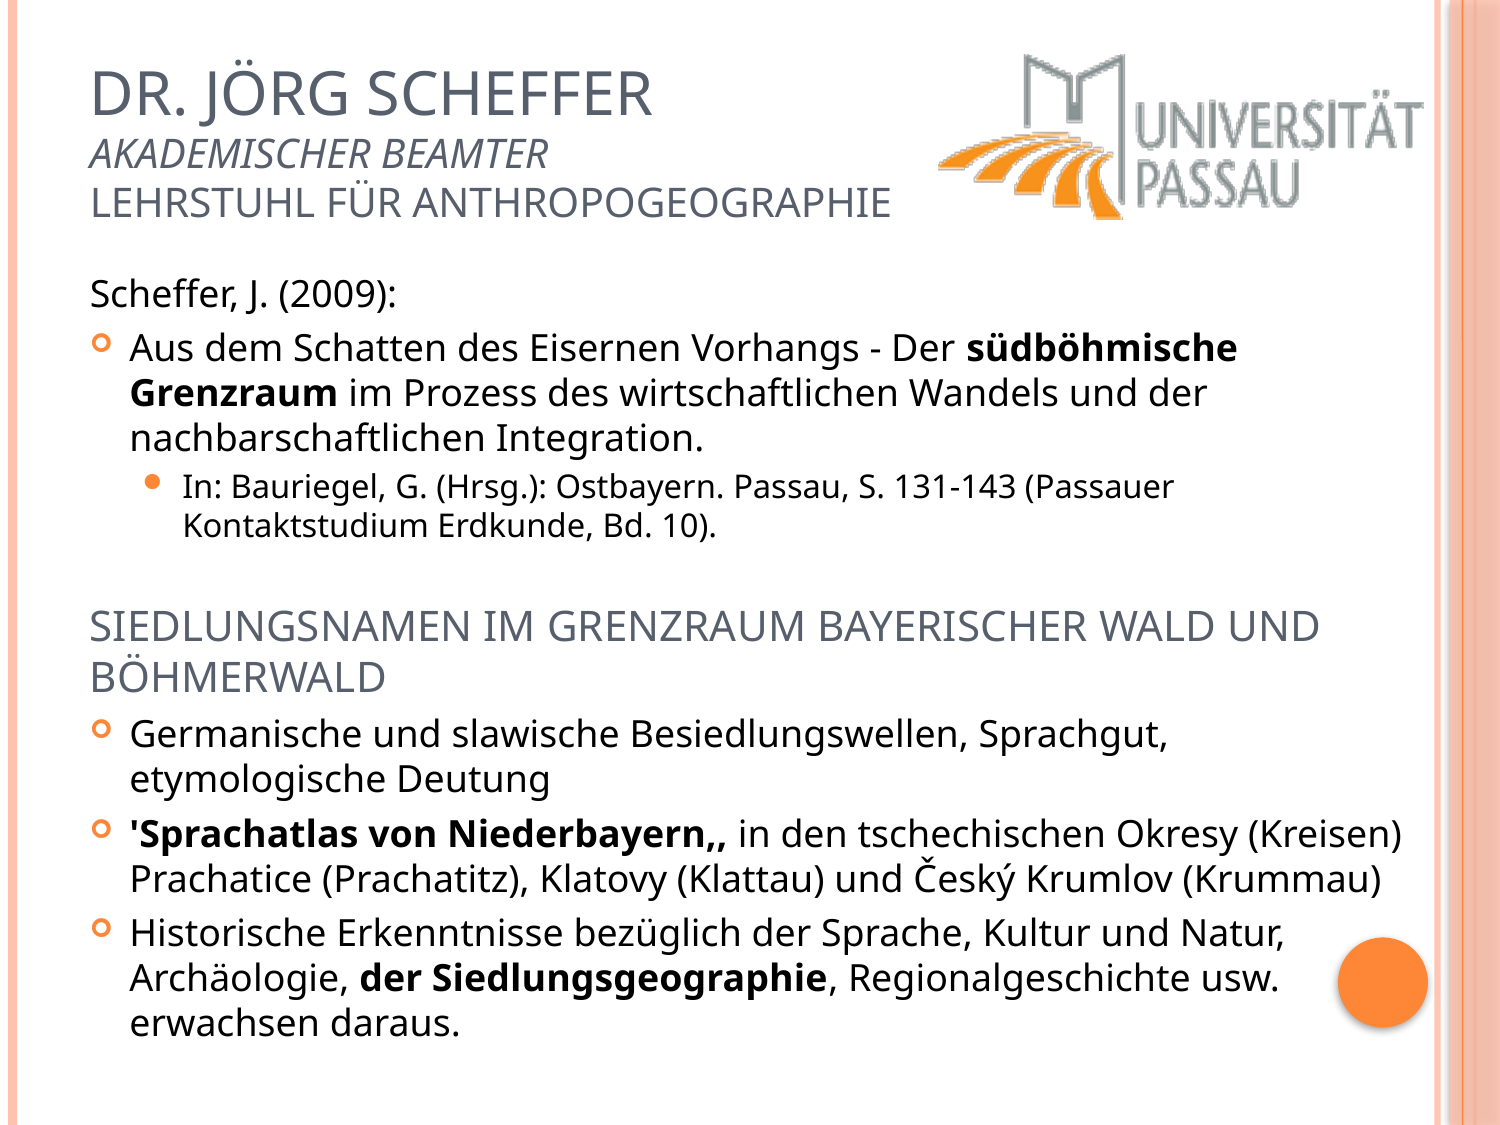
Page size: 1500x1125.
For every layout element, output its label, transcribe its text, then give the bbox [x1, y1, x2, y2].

title Dr. Jörg Scheffer Akademischer Beamter Lehrstuhl für Anthropogeographie [75, 45, 1300, 233]
picture [938, 53, 1424, 221]
list Scheffer, J. (2009): Aus dem Schatten des Eisernen Vorhangs - Der südböhmische Grenzraum im Prozess des wirtschaftlichen Wandels und der nachbarschaftlichen Integration. In: Bauriegel, G. (Hrsg.): Ostbayern. Passau, S. 131-143 (Passauer Kontaktstudium Erdkunde, Bd. 10). Siedlungsnamen im Grenzraum Bayerischer Wald und Böhmerwald Germanische und slawische Besiedlungswellen, Sprachgut, etymologische Deutung 'Sprachatlas von Niederbayern‚, in den tschechischen Okresy (Kreisen) Prachatice (Prachatitz), Klatovy (Klattau) und Český Krumlov (Krummau) Historische Erkenntnisse bezüglich der Sprache, Kultur und Natur, Archäologie, der Siedlungsgeographie, Regionalgeschichte usw. erwachsen daraus. [75, 262, 1424, 1106]
